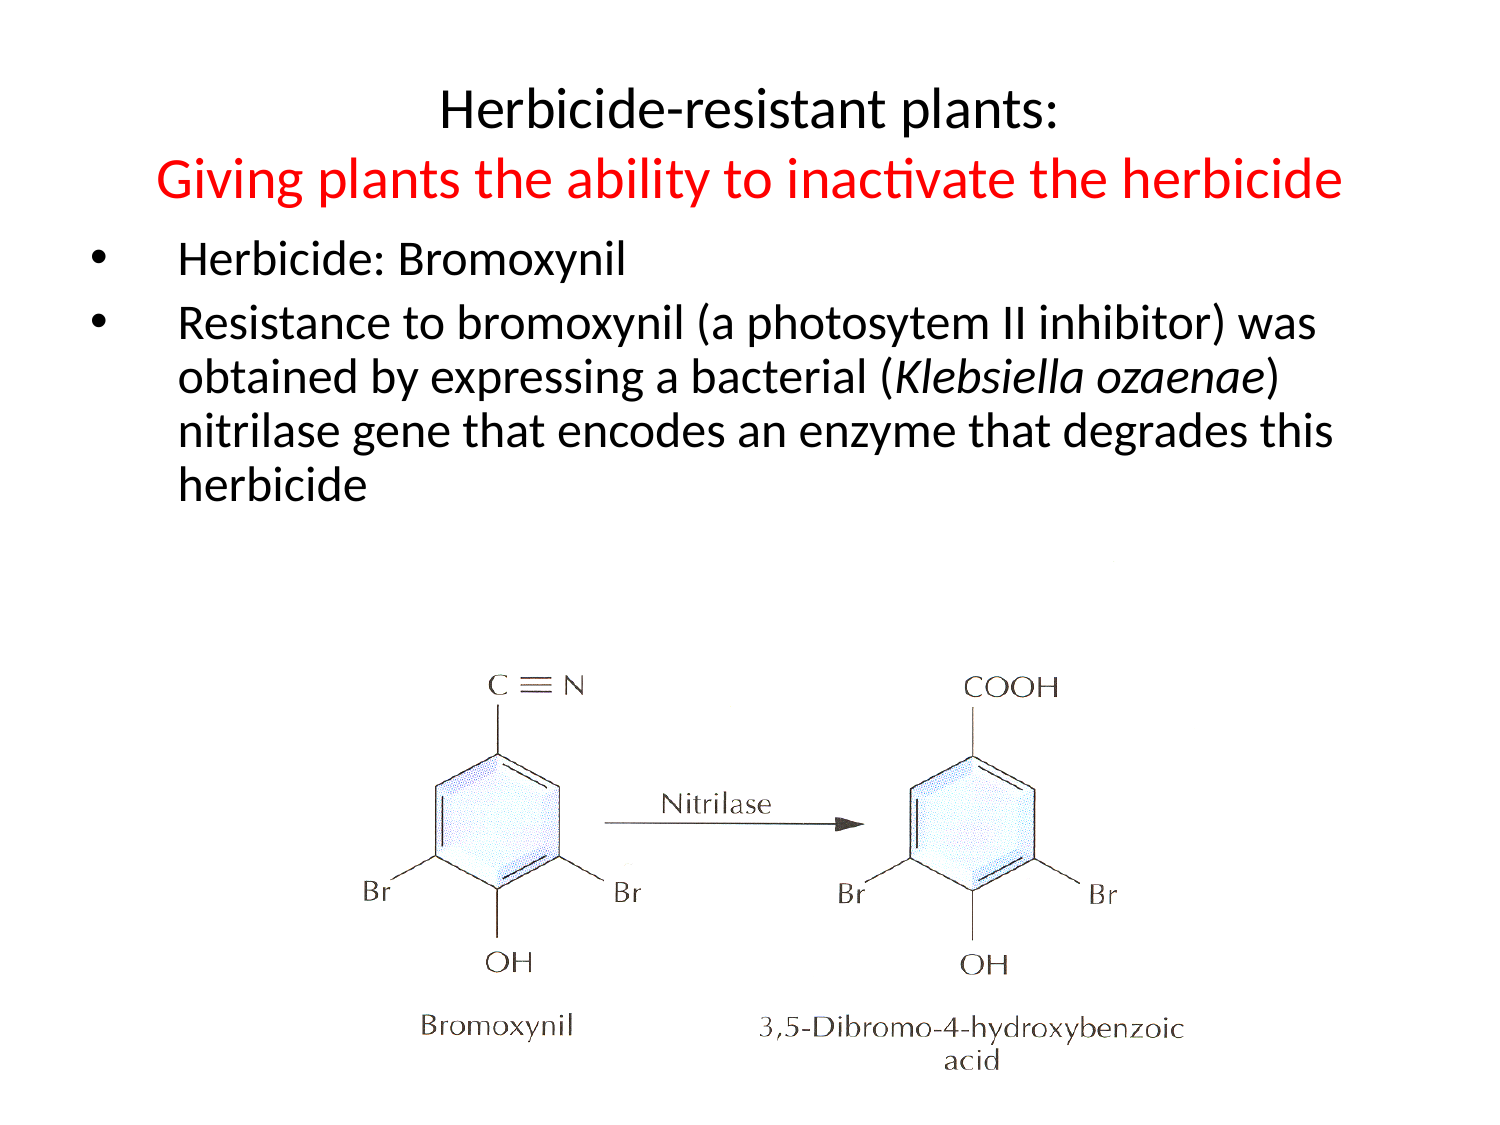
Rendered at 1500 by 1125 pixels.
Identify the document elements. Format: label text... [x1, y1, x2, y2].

title Herbicide-resistant plants: Giving plants the ability to inactivate the herbicide [74, 62, 1426, 288]
list Herbicide: Bromoxynil Resistance to bromoxynil (a photosytem II inhibitor) was obtained by expressing a bacterial (Klebsiella ozaenae) nitrilase gene that encodes an enzyme that degrades this herbicide [74, 224, 1413, 526]
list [212, 524, 1238, 1088]
